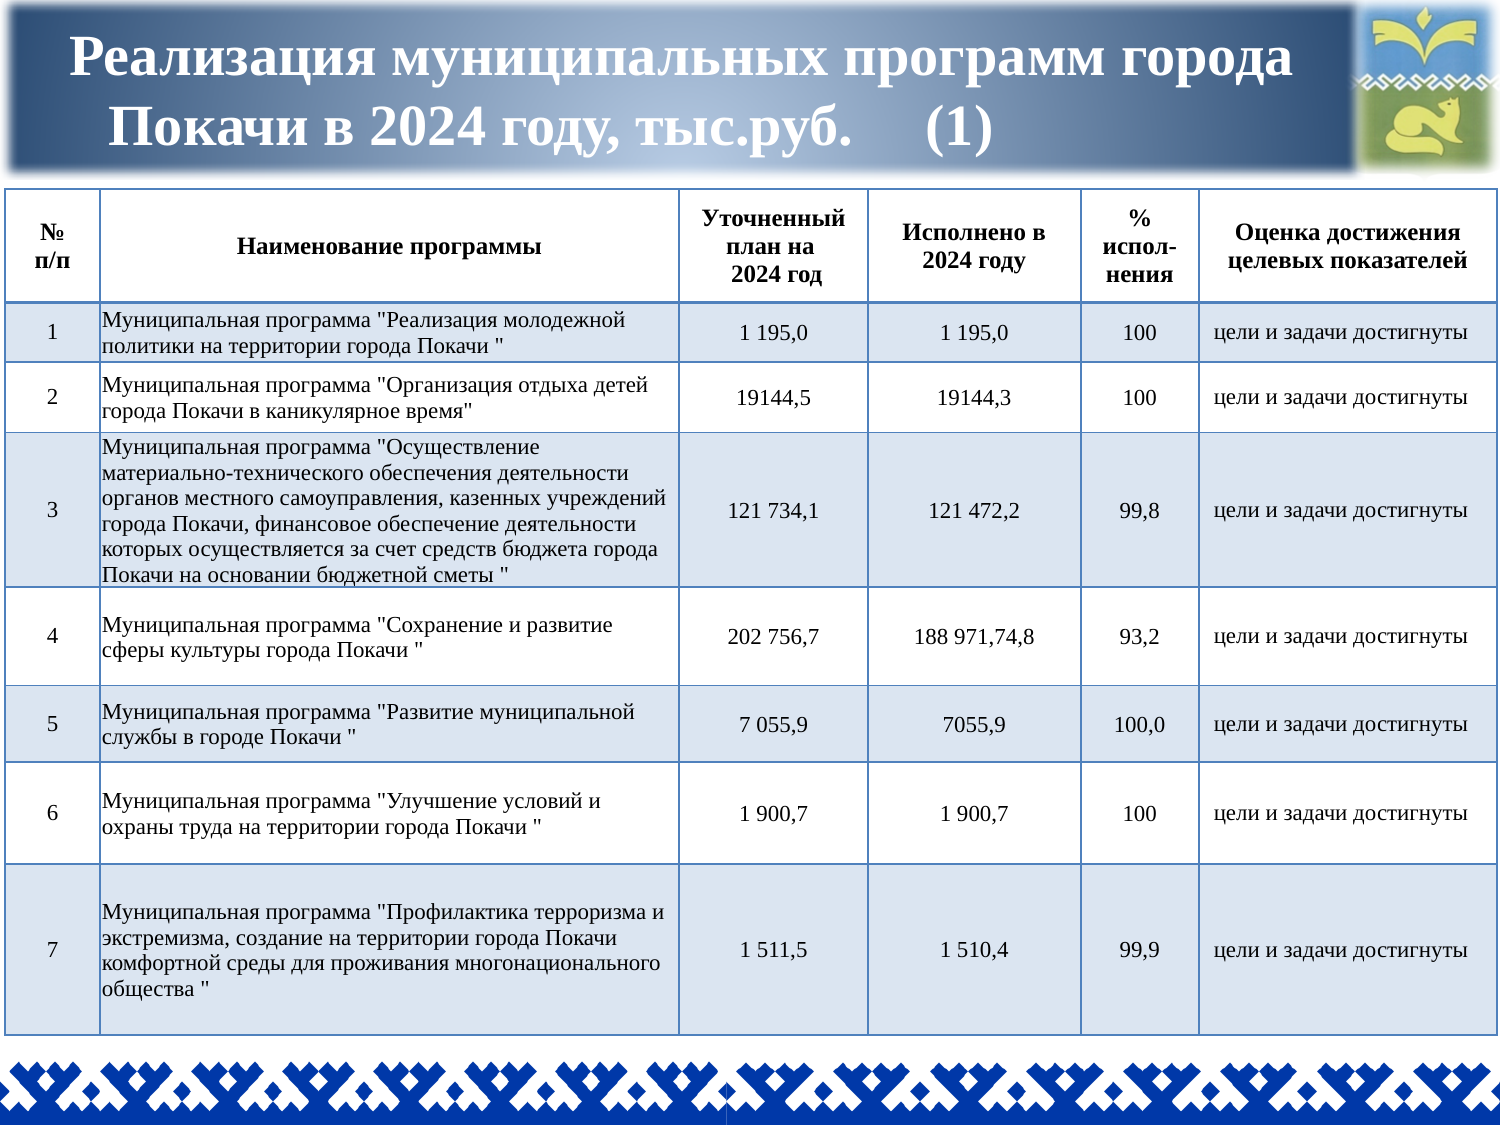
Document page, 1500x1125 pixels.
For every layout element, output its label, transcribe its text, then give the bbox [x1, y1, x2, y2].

table_cell 100 [1082, 363, 1198, 432]
table_cell 121 734,1 [680, 433, 867, 586]
table_header Уточненный план на 2024 год [680, 190, 867, 301]
table_cell 3 [6, 433, 99, 586]
table_cell 0 [12, 7, 1337, 169]
table_cell 19144,3 [869, 363, 1080, 432]
table_header № п/п [6, 190, 99, 301]
table_header % испол-нения [1082, 190, 1198, 301]
table_cell Муниципальная программа "Реализация молодежной политики на территории города Покачи " [101, 304, 678, 361]
table_cell 100 [1082, 763, 1198, 863]
table_cell Муниципальная программа "Осуществление материально-технического обеспечения деятельности органов местного самоуправления, казенных учреждений города Покачи, финансовое обеспечение деятельности которых осуществляется за счет средств бюджета города Покачи на основании бюджетной сметы " [101, 433, 678, 586]
table_cell 19144,5 [680, 363, 867, 432]
table_cell 1 195,0 [869, 304, 1080, 361]
table_cell 7 [6, 865, 99, 1034]
table_cell цели и задачи достигнуты [1200, 865, 1496, 1034]
table_cell 100 [1082, 304, 1198, 361]
table_cell 1 900,7 [869, 763, 1080, 863]
table_cell 100,0 [1082, 686, 1198, 761]
table_cell цели и задачи достигнуты [1200, 304, 1496, 361]
table_cell 1 511,5 [680, 865, 867, 1034]
table_cell 2 [6, 363, 99, 432]
picture [0, 1058, 1500, 1125]
table_cell Муниципальная программа "Профилактика терроризма и экстремизма, создание на территории города Покачи комфортной среды для проживания многонационального общества " [101, 865, 678, 1034]
table_cell цели и задачи достигнуты [1200, 363, 1496, 432]
table_cell 7 055,9 [680, 686, 867, 761]
table_cell 6 [6, 763, 99, 863]
table_cell Муниципальная программа "Развитие муниципальной службы в городе Покачи " [101, 686, 678, 761]
table_cell 1 510,4 [869, 865, 1080, 1034]
table_cell 188 971,74,8 [869, 588, 1080, 685]
table_cell Муниципальная программа "Улучшение условий и охраны труда на территории города Покачи " [101, 763, 678, 863]
table_cell 1 900,7 [680, 763, 867, 863]
table_cell 202 756,7 [680, 588, 867, 685]
table_cell цели и задачи достигнуты [1200, 763, 1496, 863]
table_cell 93,2 [1082, 588, 1198, 685]
table_cell 1 [6, 304, 99, 361]
table_cell 121 472,2 [869, 433, 1080, 586]
table_cell Муниципальная программа "Сохранение и развитие сферы культуры города Покачи " [101, 588, 678, 685]
table_cell Муниципальная программа "Организация отдыха детей города Покачи в каникулярное время" [101, 363, 678, 432]
picture [1342, 0, 1500, 184]
table_cell 99,9 [1082, 865, 1198, 1034]
table_cell 99,8 [1082, 433, 1198, 586]
text_box Реализация муниципальных программ города Покачи в 2024 году, тыс.руб. (1) [15, 10, 1337, 166]
table_header Исполнено в 2024 году [869, 190, 1080, 301]
table_cell цели и задачи достигнуты [1200, 588, 1496, 685]
table_cell цели и задачи достигнуты [1200, 686, 1496, 761]
table_cell 7055,9 [869, 686, 1080, 761]
table_cell 1 195,0 [680, 304, 867, 361]
table_cell 5 [6, 686, 99, 761]
table_cell 4 [6, 588, 99, 685]
table_header Оценка достижения целевых показателей [1200, 190, 1496, 301]
table_header Наименование программы [101, 190, 678, 301]
table_cell цели и задачи достигнуты [1200, 433, 1496, 586]
